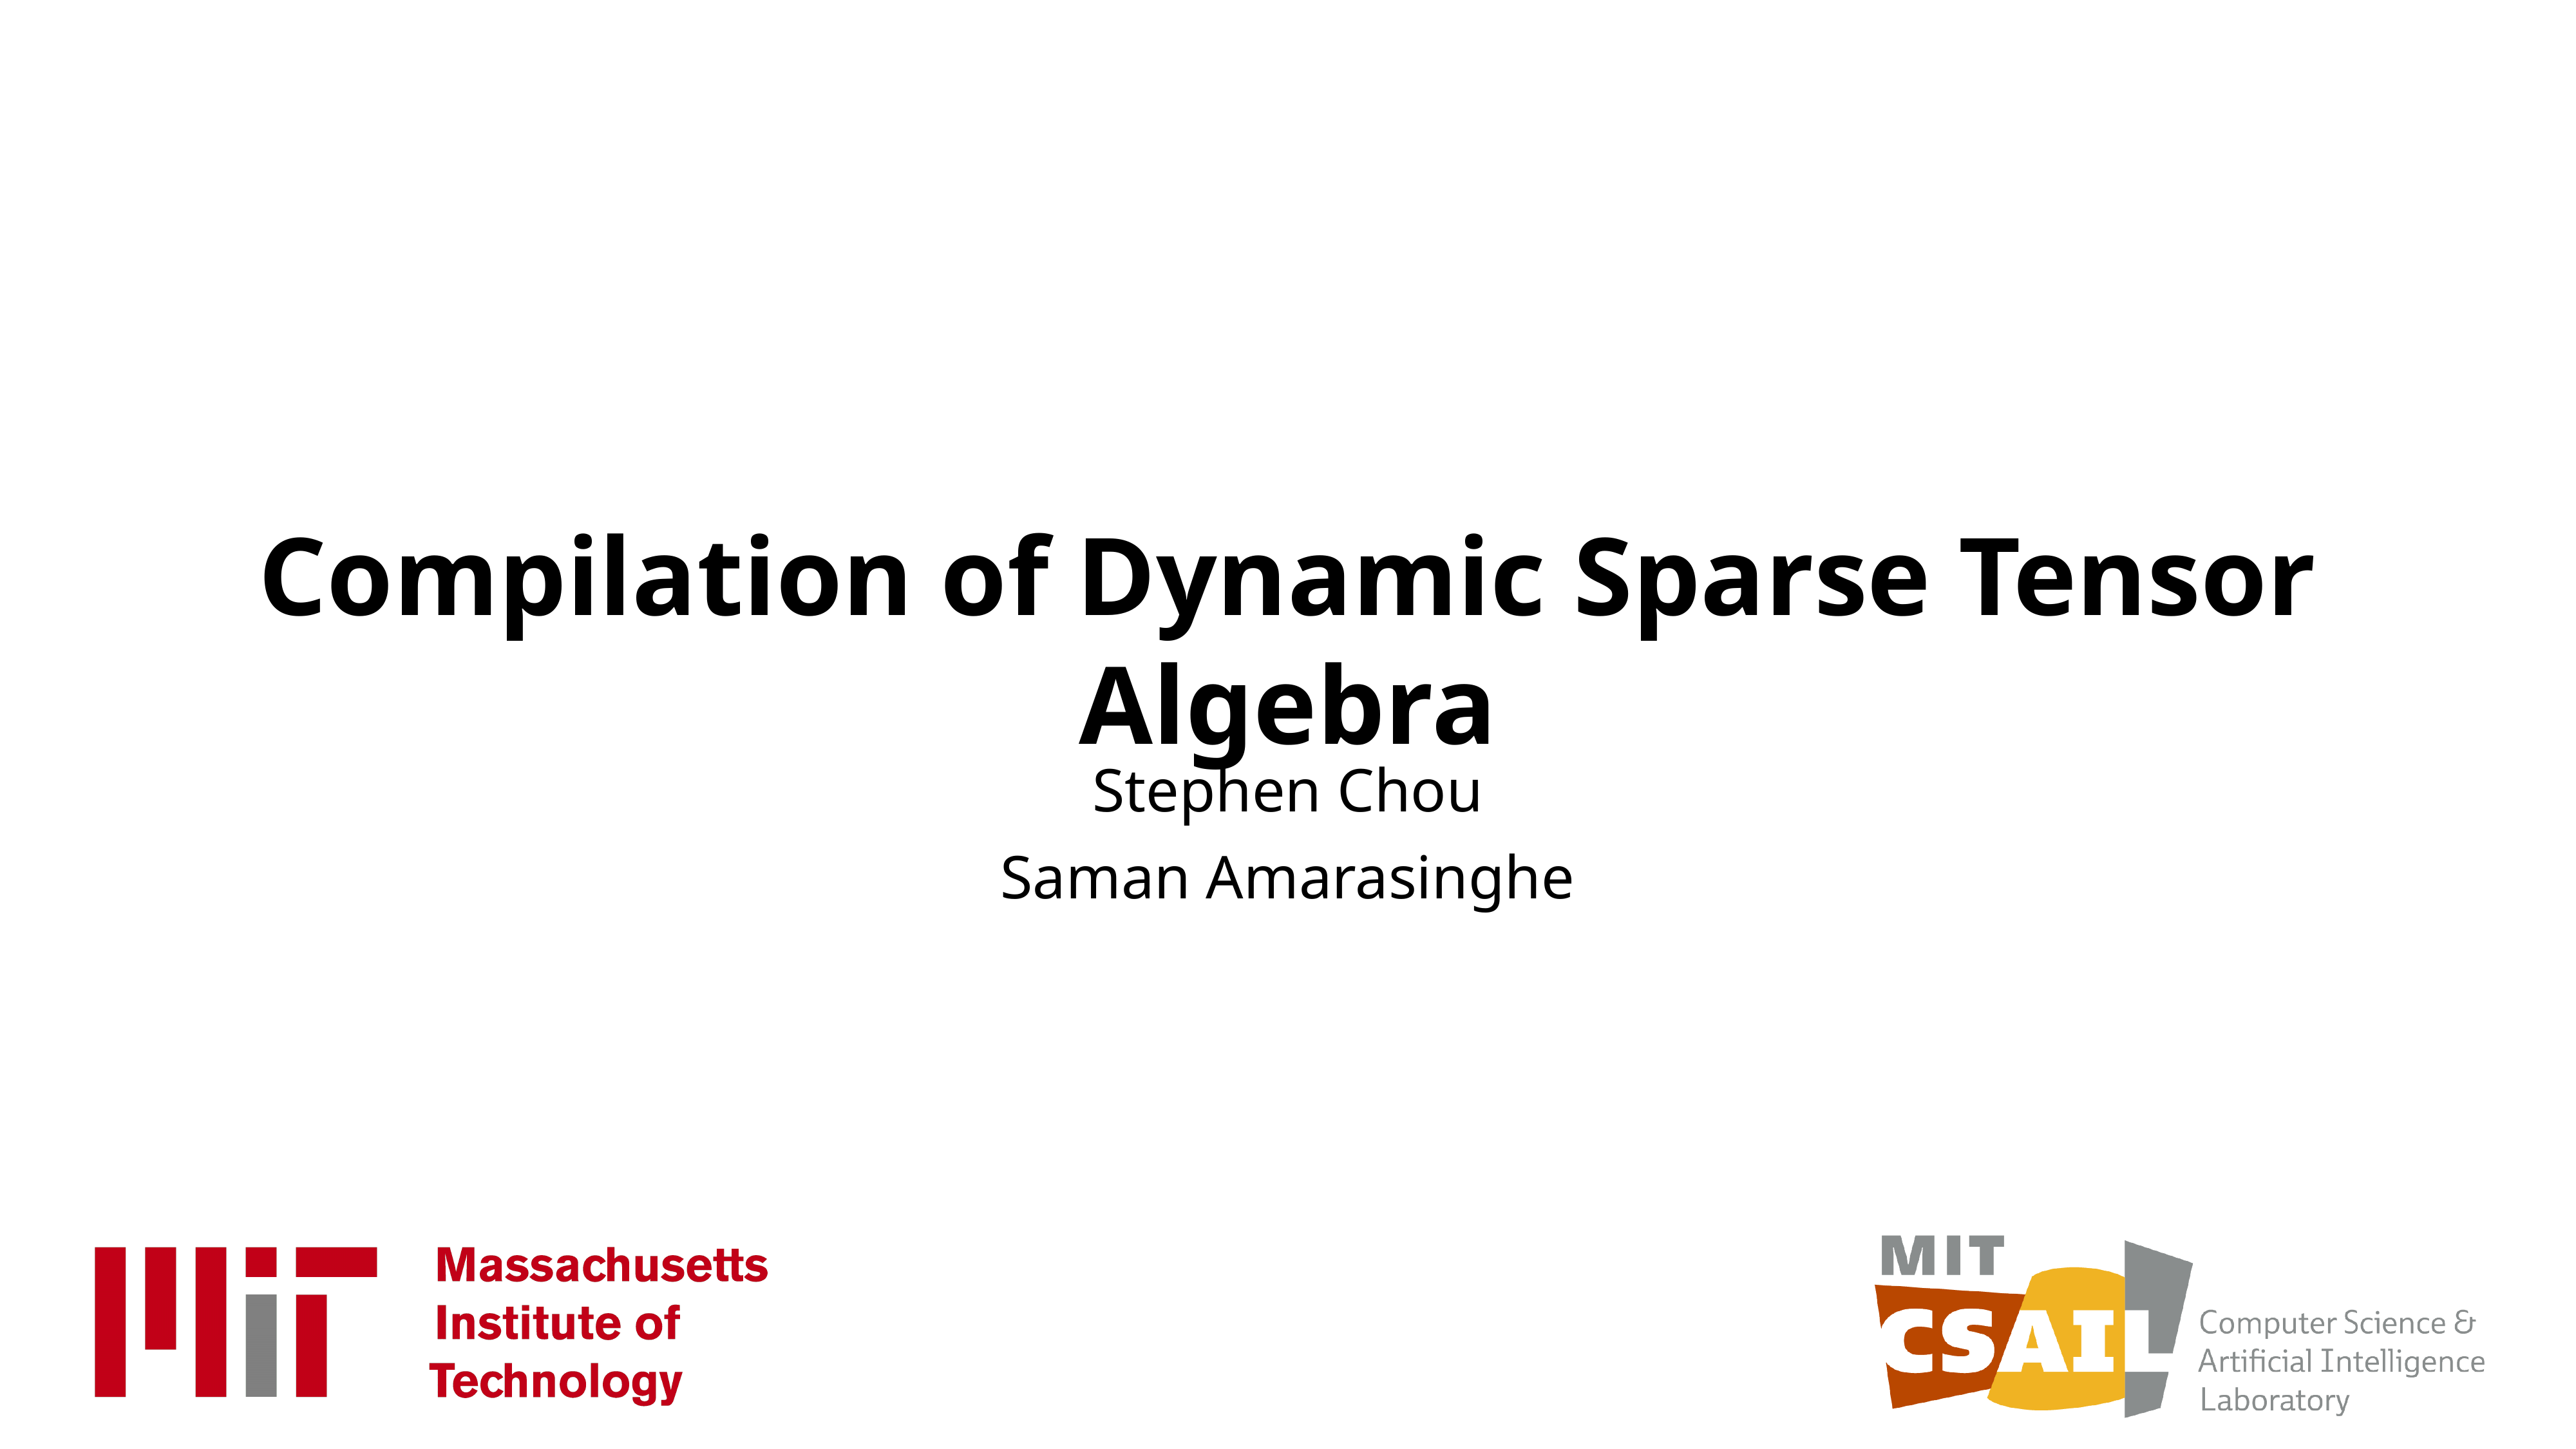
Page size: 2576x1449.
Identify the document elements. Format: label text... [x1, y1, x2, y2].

picture [91, 1135, 771, 1449]
list Stephen Chou Saman Amarasinghe [187, 746, 2389, 1034]
text_box Compilation of Dynamic Sparse Tensor Algebra [32, 575, 2544, 698]
picture [1875, 1235, 2485, 1418]
